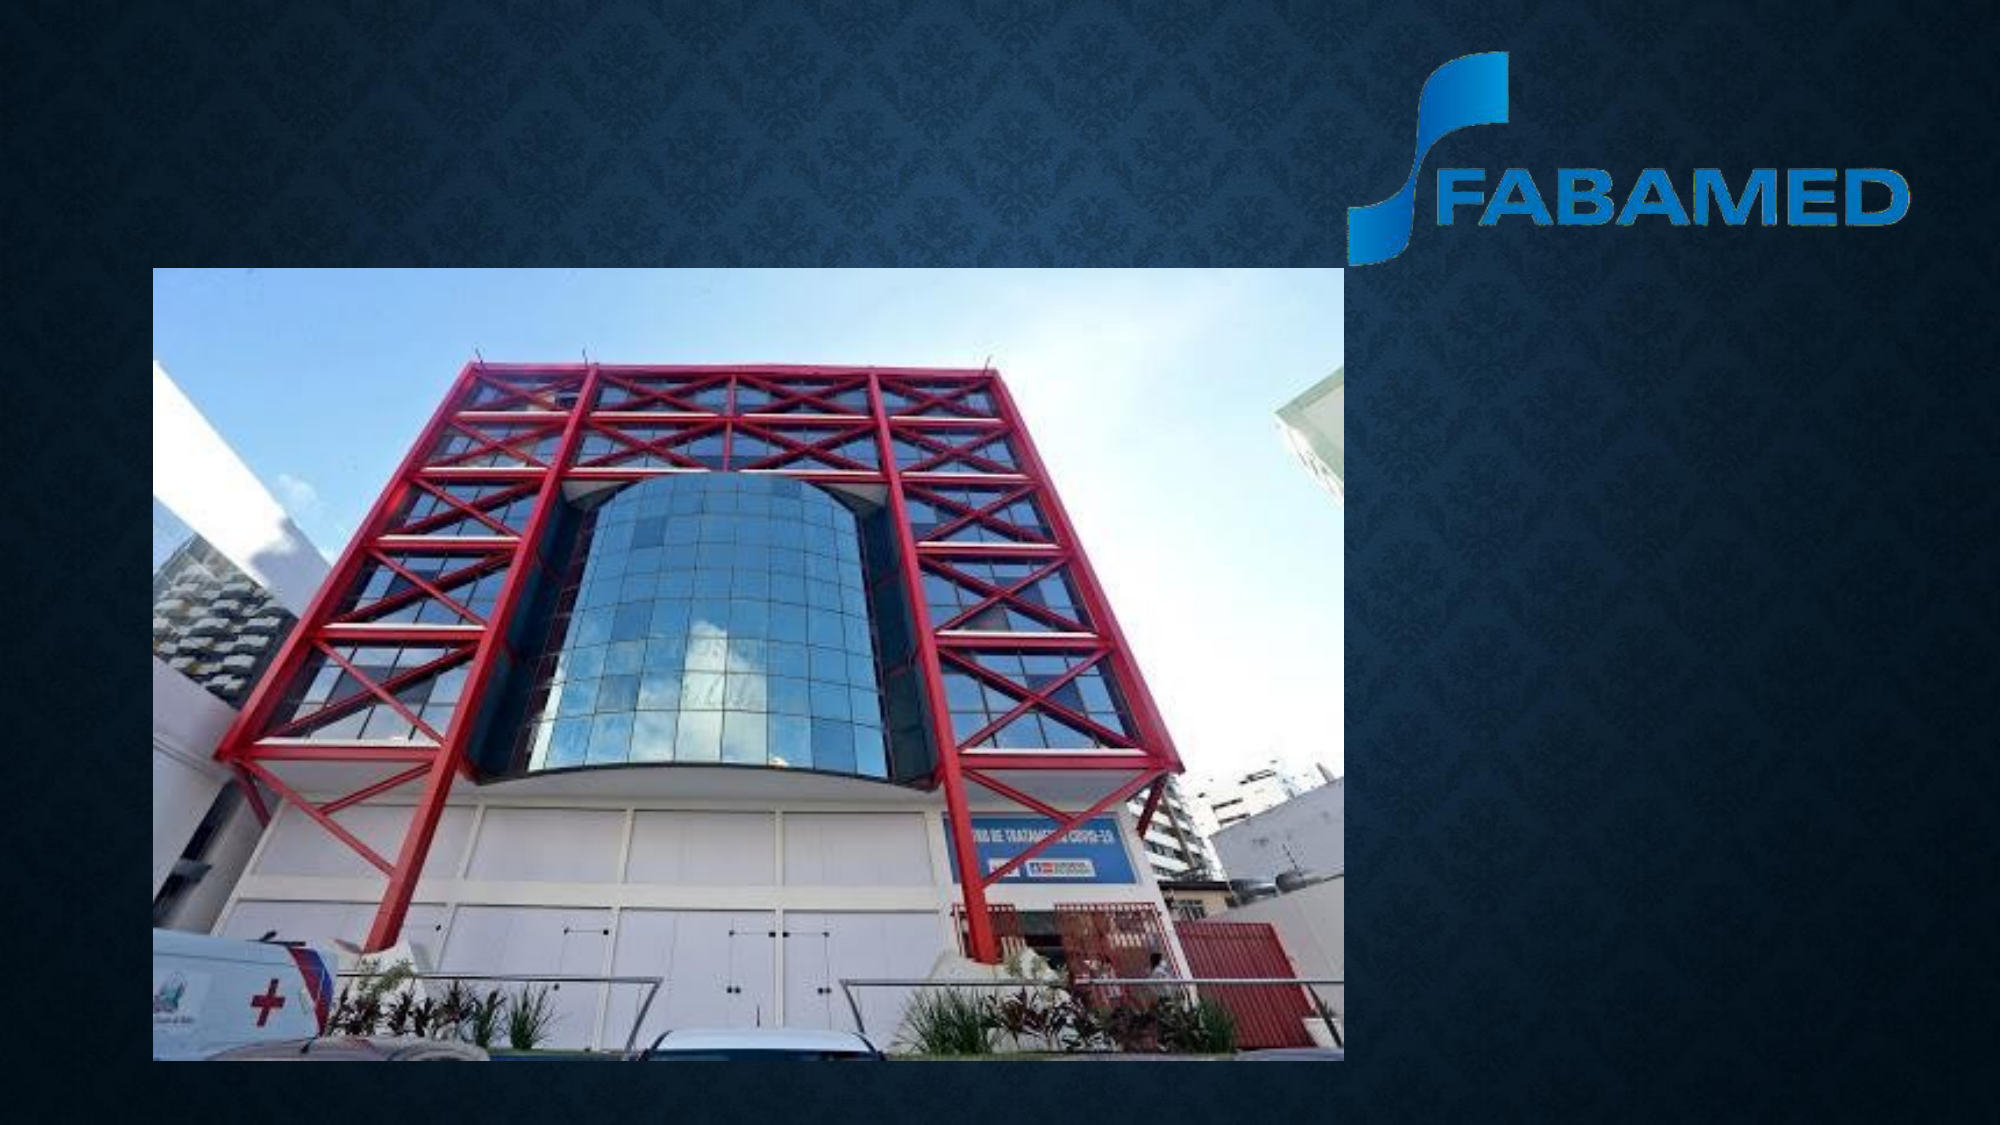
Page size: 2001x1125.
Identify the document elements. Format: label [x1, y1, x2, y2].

text_box [153, 38, 1915, 1062]
picture [0, 0, 2000, 1125]
